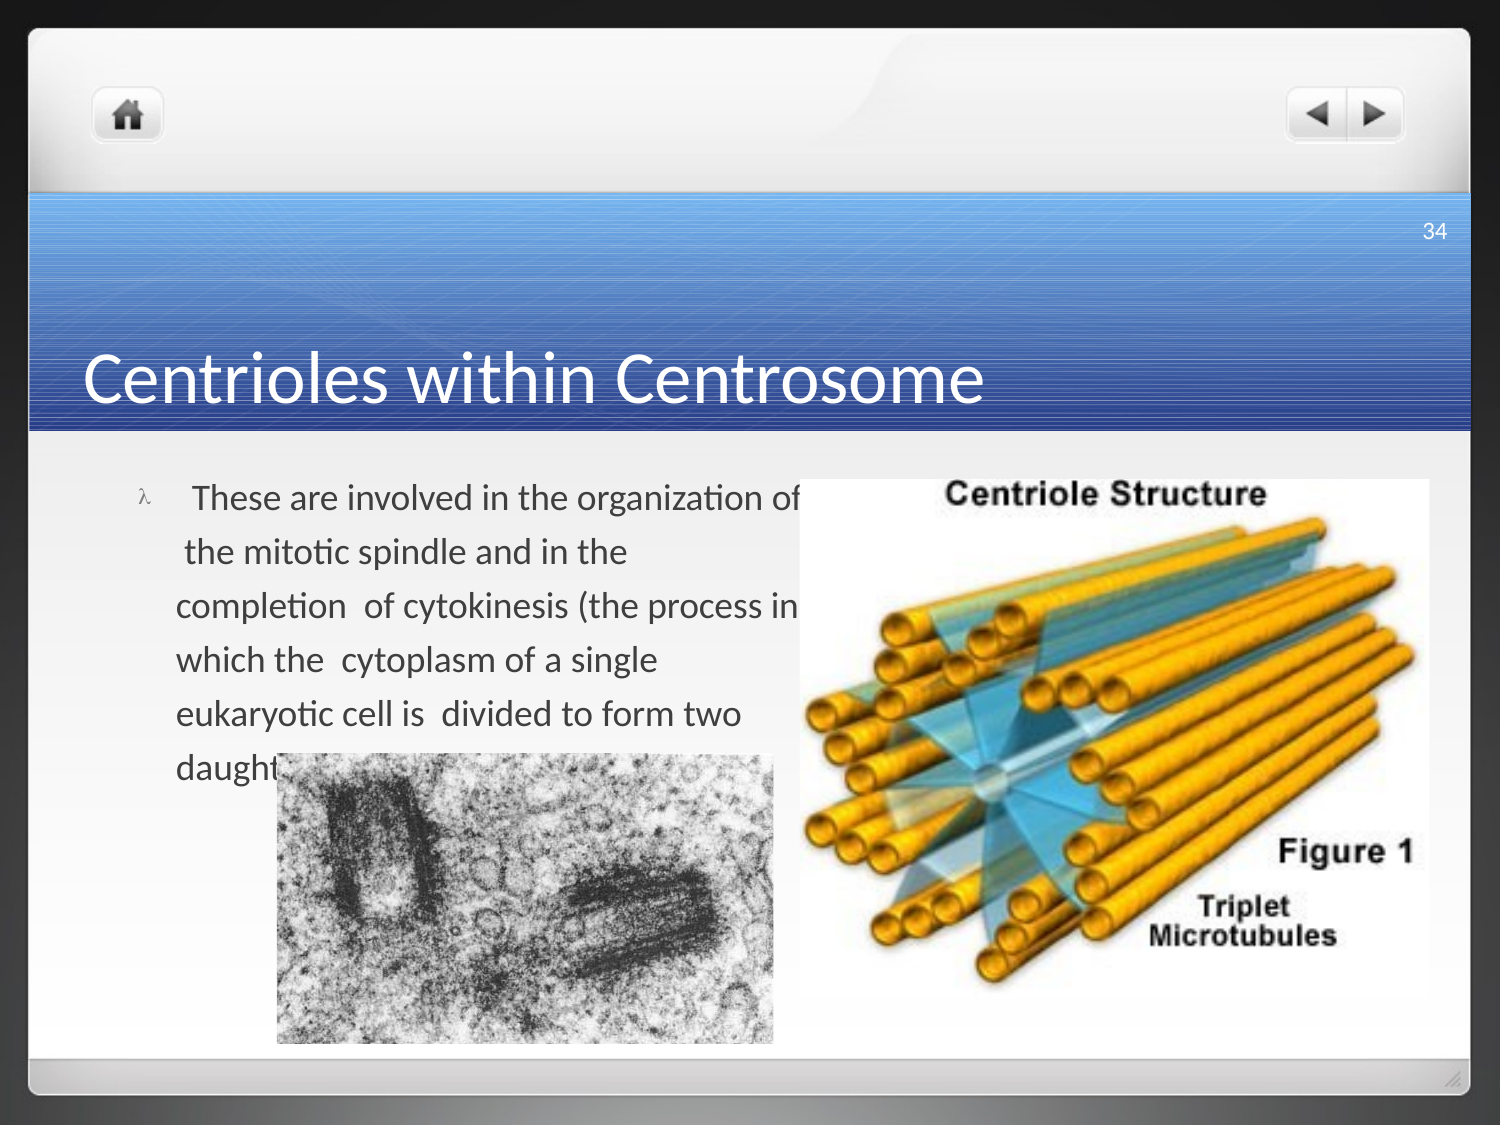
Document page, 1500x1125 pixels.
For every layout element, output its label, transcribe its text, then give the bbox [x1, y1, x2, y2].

picture [0, 0, 1500, 1125]
text_box [799, 479, 1430, 998]
text_box 34 [1420, 212, 1450, 245]
text_box [29, 193, 1471, 431]
title Centrioles within Centrosome [81, 326, 993, 517]
text_box  These are involved in the organization of the mitotic spindle and in the completion of cytokinesis (the process in which the cytoplasm of a single eukaryotic cell is divided to form two daughter cells). [134, 459, 809, 788]
text_box [276, 753, 774, 1044]
